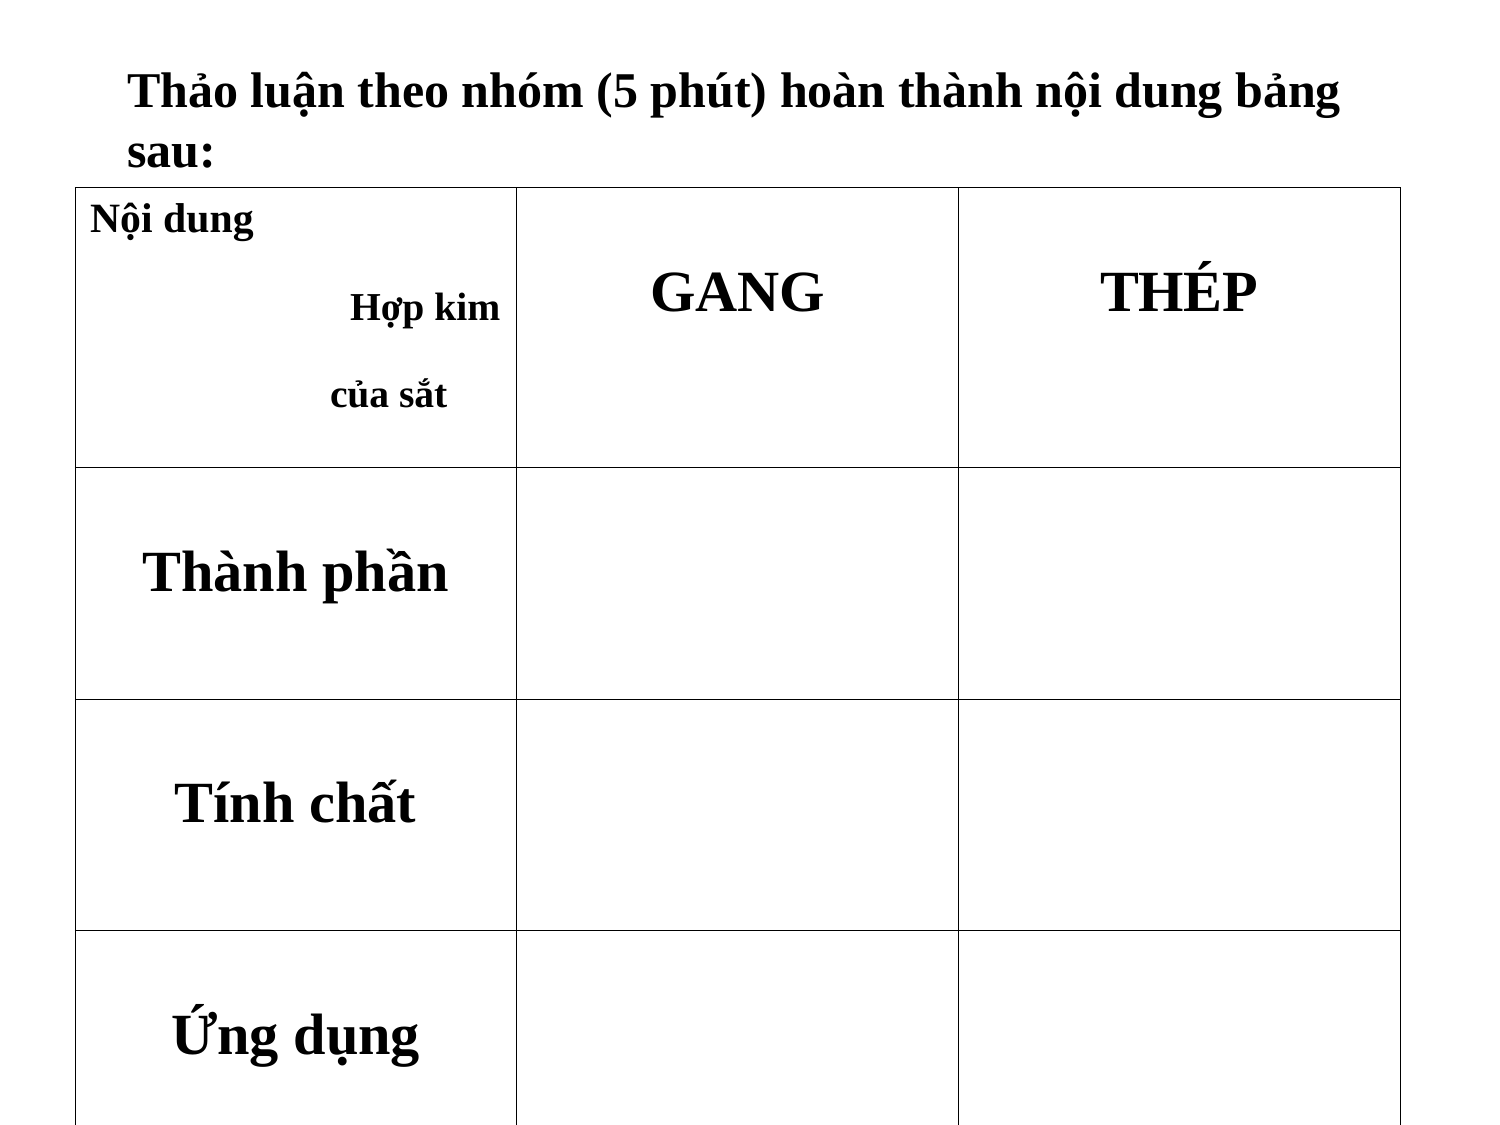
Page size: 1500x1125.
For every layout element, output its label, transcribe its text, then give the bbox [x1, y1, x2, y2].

table_header GANG [517, 188, 958, 467]
table_cell [959, 931, 1400, 1125]
table_header Nội dung Hợp kim của sắt [76, 188, 516, 467]
table_cell Ứng dụng [76, 931, 516, 1125]
table_cell Tính chất [76, 700, 516, 930]
table_cell [517, 700, 958, 930]
table_cell [517, 468, 958, 699]
table_cell [517, 931, 958, 1125]
table_cell [959, 468, 1400, 699]
table_cell [959, 700, 1400, 930]
table_header THÉP [959, 188, 1400, 467]
table_cell Thành phần [76, 468, 516, 699]
text_box Thảo luận theo nhóm (5 phút) hoàn thành nội dung bảng sau: [112, 49, 1388, 185]
